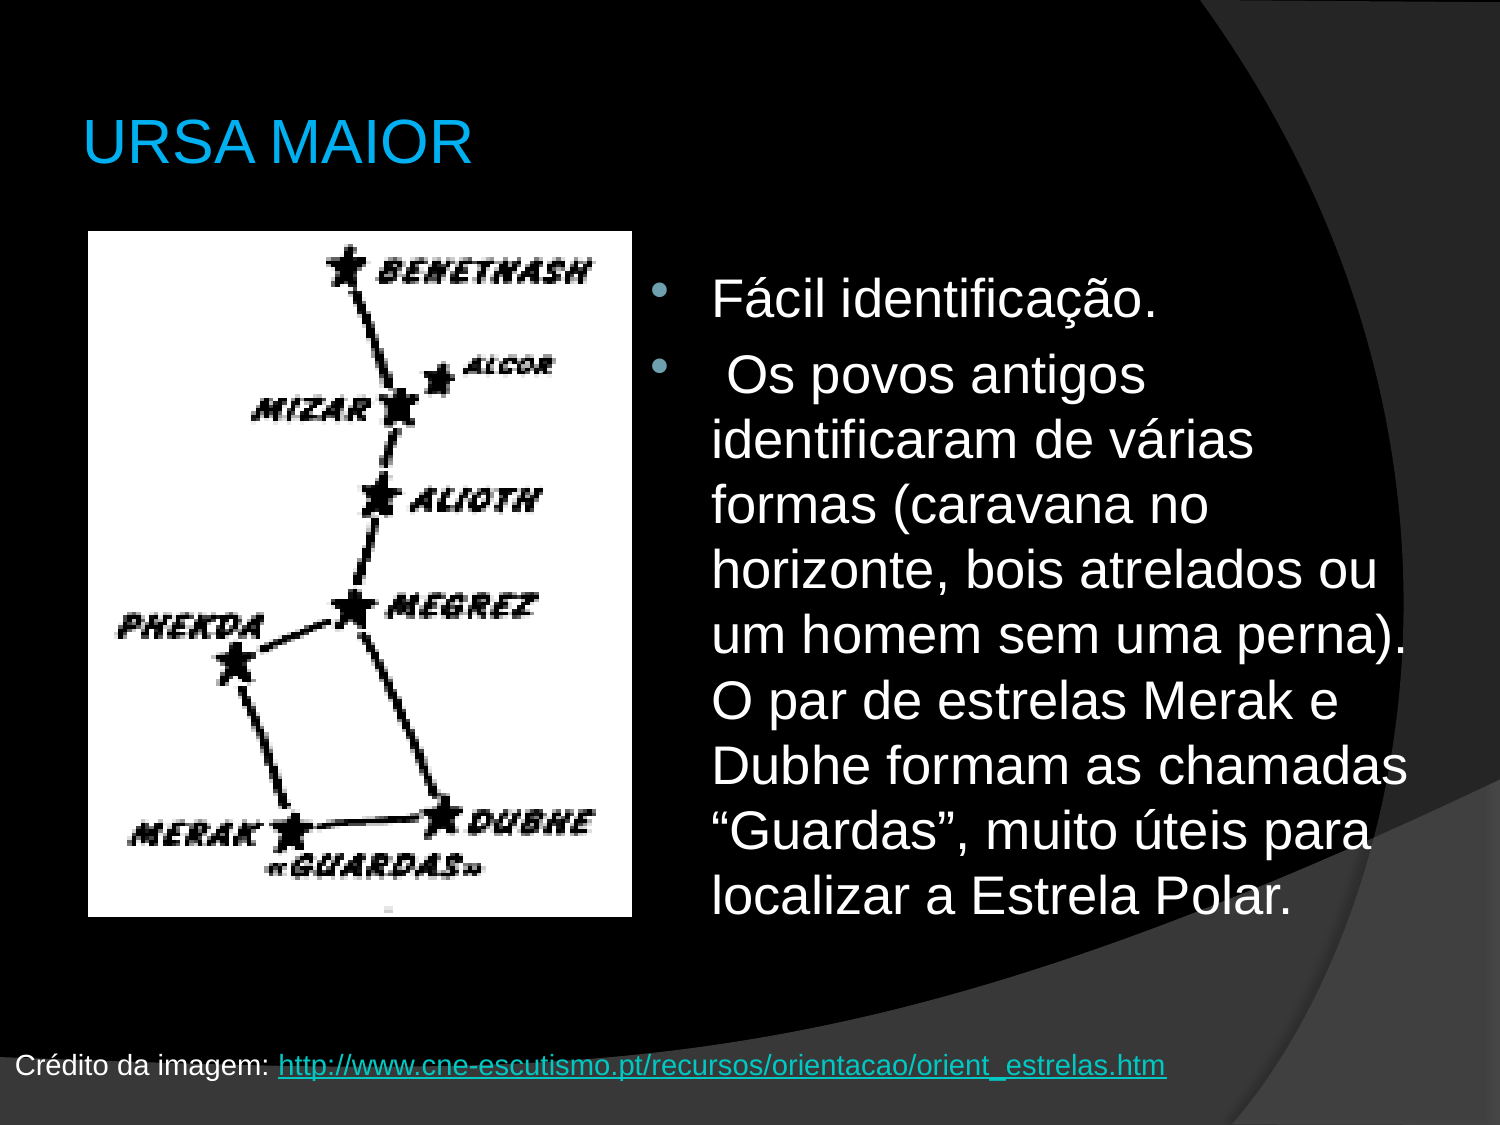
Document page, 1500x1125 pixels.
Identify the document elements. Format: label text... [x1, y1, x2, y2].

text_box Crédito da imagem: http://www.cne-escutismo.pt/recursos/orientacao/orient_estrelas.htm [0, 1039, 1270, 1089]
title URSA MAIOR [75, 45, 1300, 233]
picture [88, 231, 633, 918]
list Fácil identificação. Os povos antigos identificaram de várias formas (caravana no horizonte, bois atrelados ou um homem sem uma perna). O par de estrelas Merak e Dubhe formam as chamadas “Guardas”, muito úteis para localizar a Estrela Polar. [631, 255, 1430, 998]
